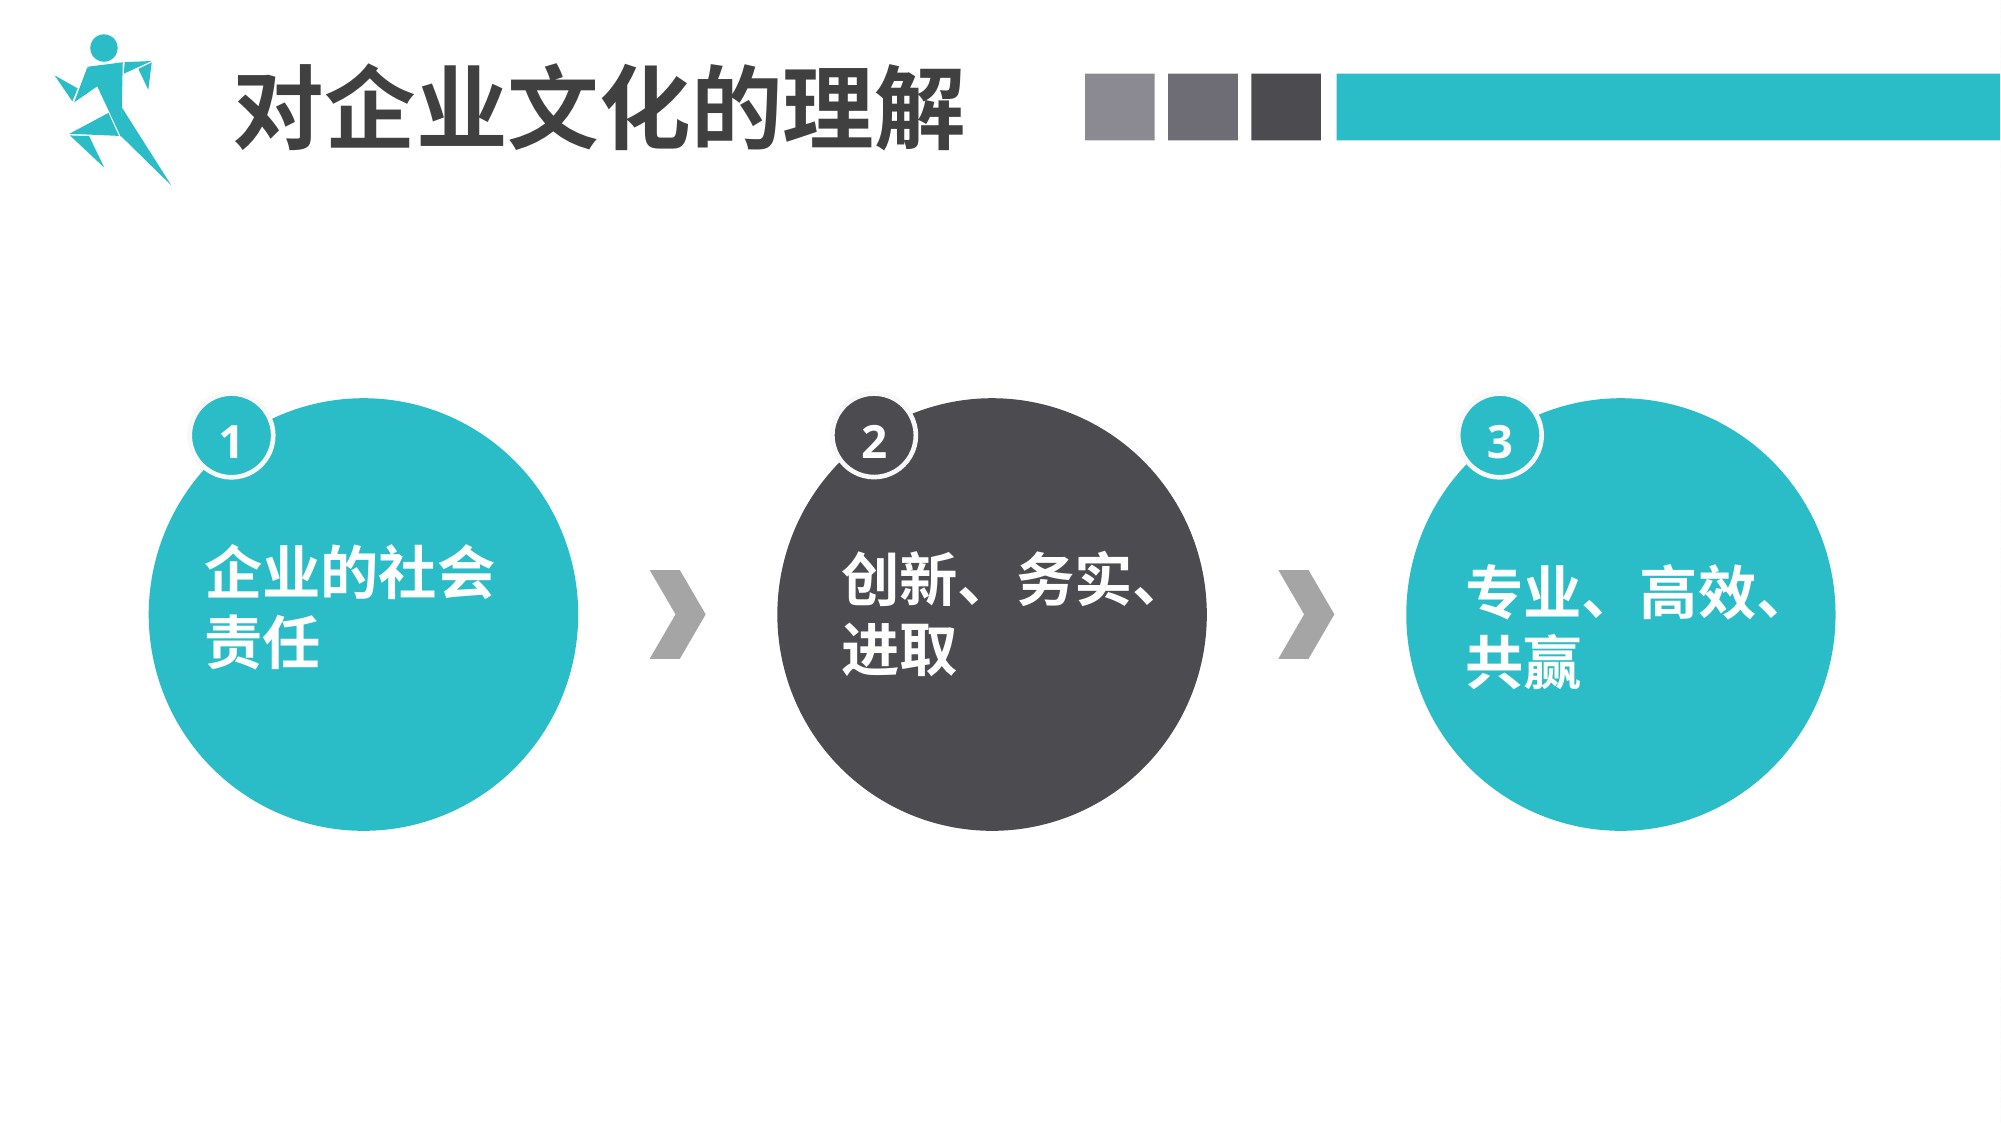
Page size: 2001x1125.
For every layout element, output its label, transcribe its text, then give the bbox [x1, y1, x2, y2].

text_box [1406, 398, 1826, 831]
text_box 企业的社会责任 [189, 528, 538, 684]
text_box [148, 398, 579, 831]
text_box [1084, 72, 1156, 141]
text_box 创新、务实、进取 [826, 535, 1252, 691]
text_box 1 [189, 393, 274, 478]
text_box [1278, 570, 1335, 659]
text_box 2 [832, 393, 916, 478]
text_box 3 [1458, 393, 1542, 478]
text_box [50, 34, 159, 193]
text_box 专业、高效、共赢 [1450, 549, 1876, 704]
text_box [1250, 72, 1322, 141]
text_box [777, 398, 1193, 831]
text_box 对企业文化的理解 [218, 43, 982, 169]
text_box [1167, 72, 1239, 141]
text_box [1336, 72, 2000, 141]
text_box [649, 570, 706, 659]
